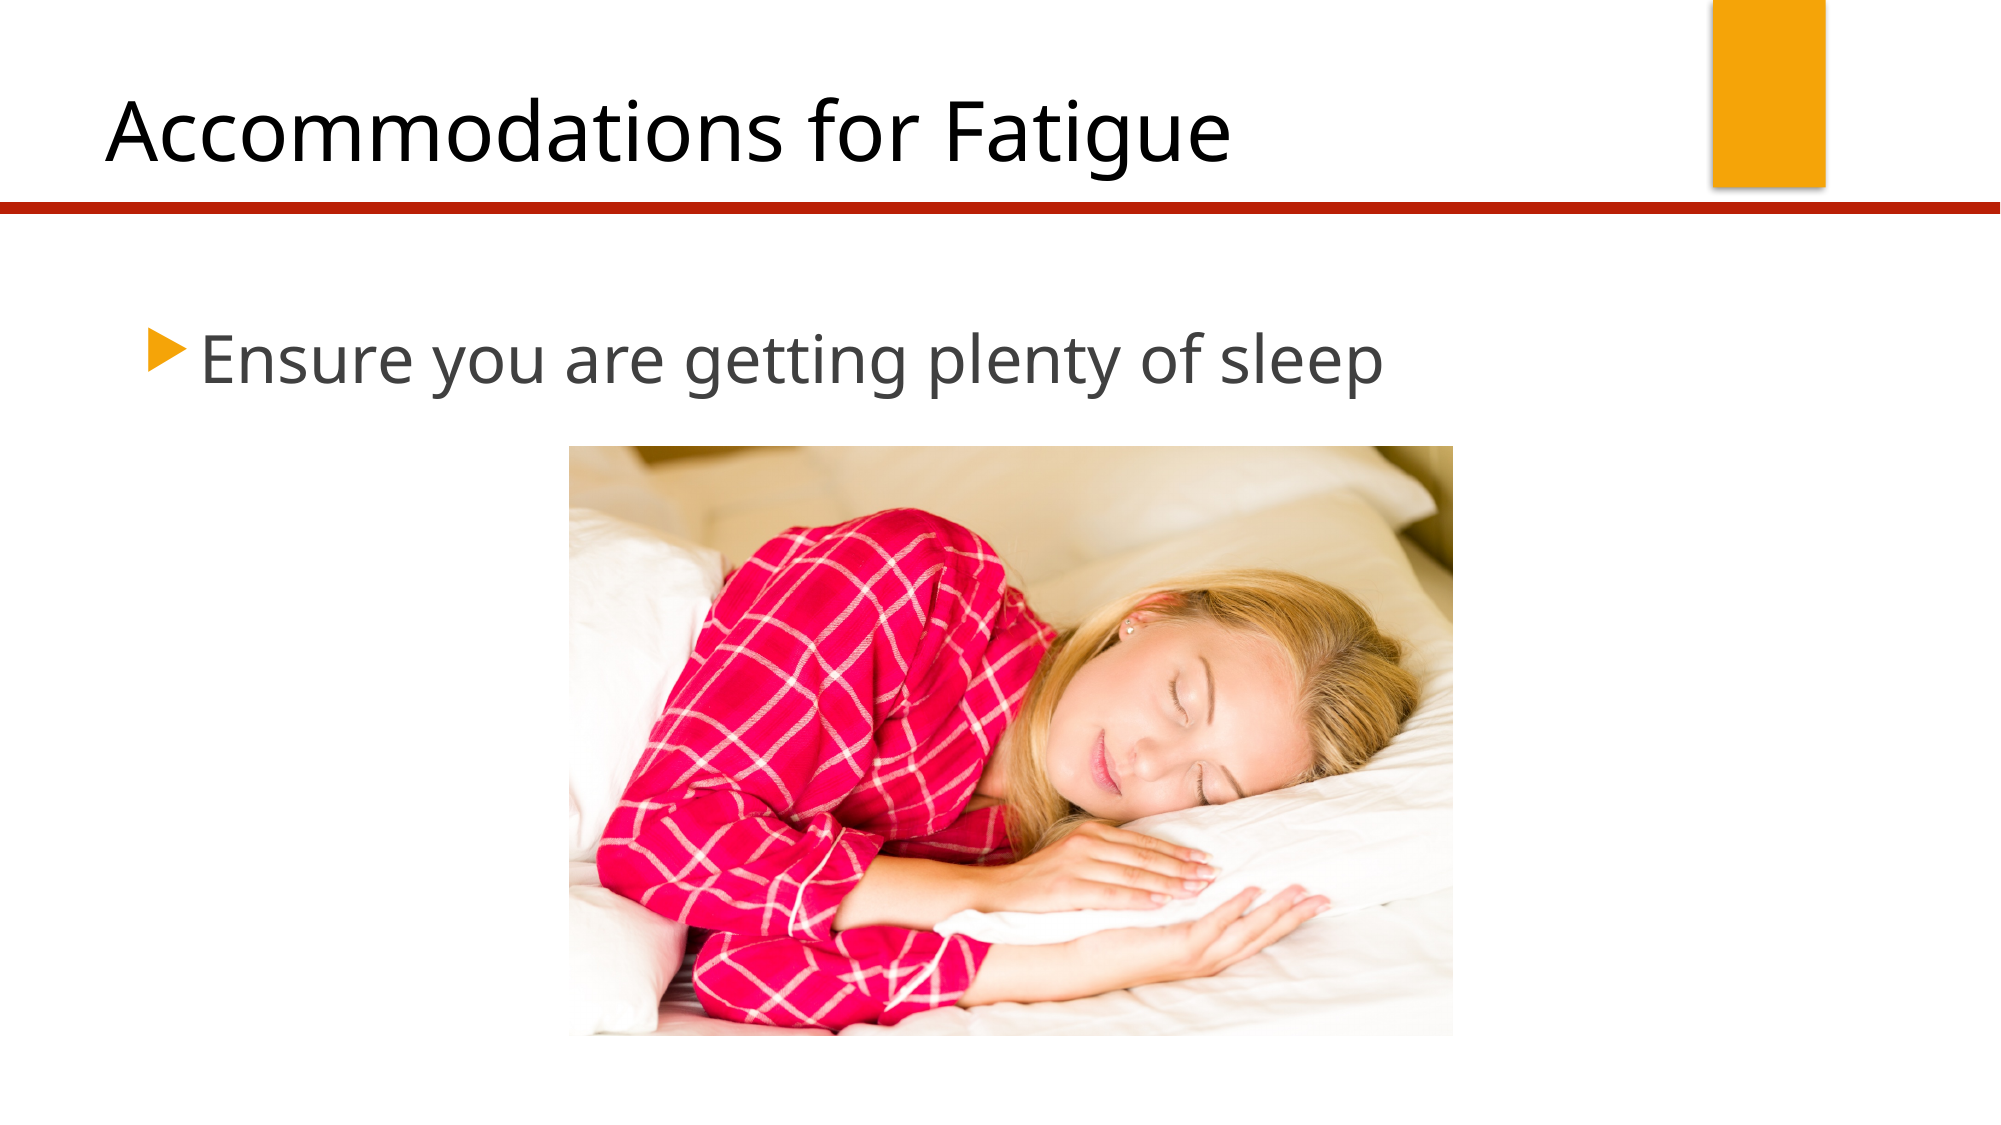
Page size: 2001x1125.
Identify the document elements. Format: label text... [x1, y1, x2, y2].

picture [568, 446, 1453, 1036]
title Accommodations for Fatigue [90, 67, 1528, 188]
list Ensure you are getting plenty of sleep [128, 309, 1566, 981]
